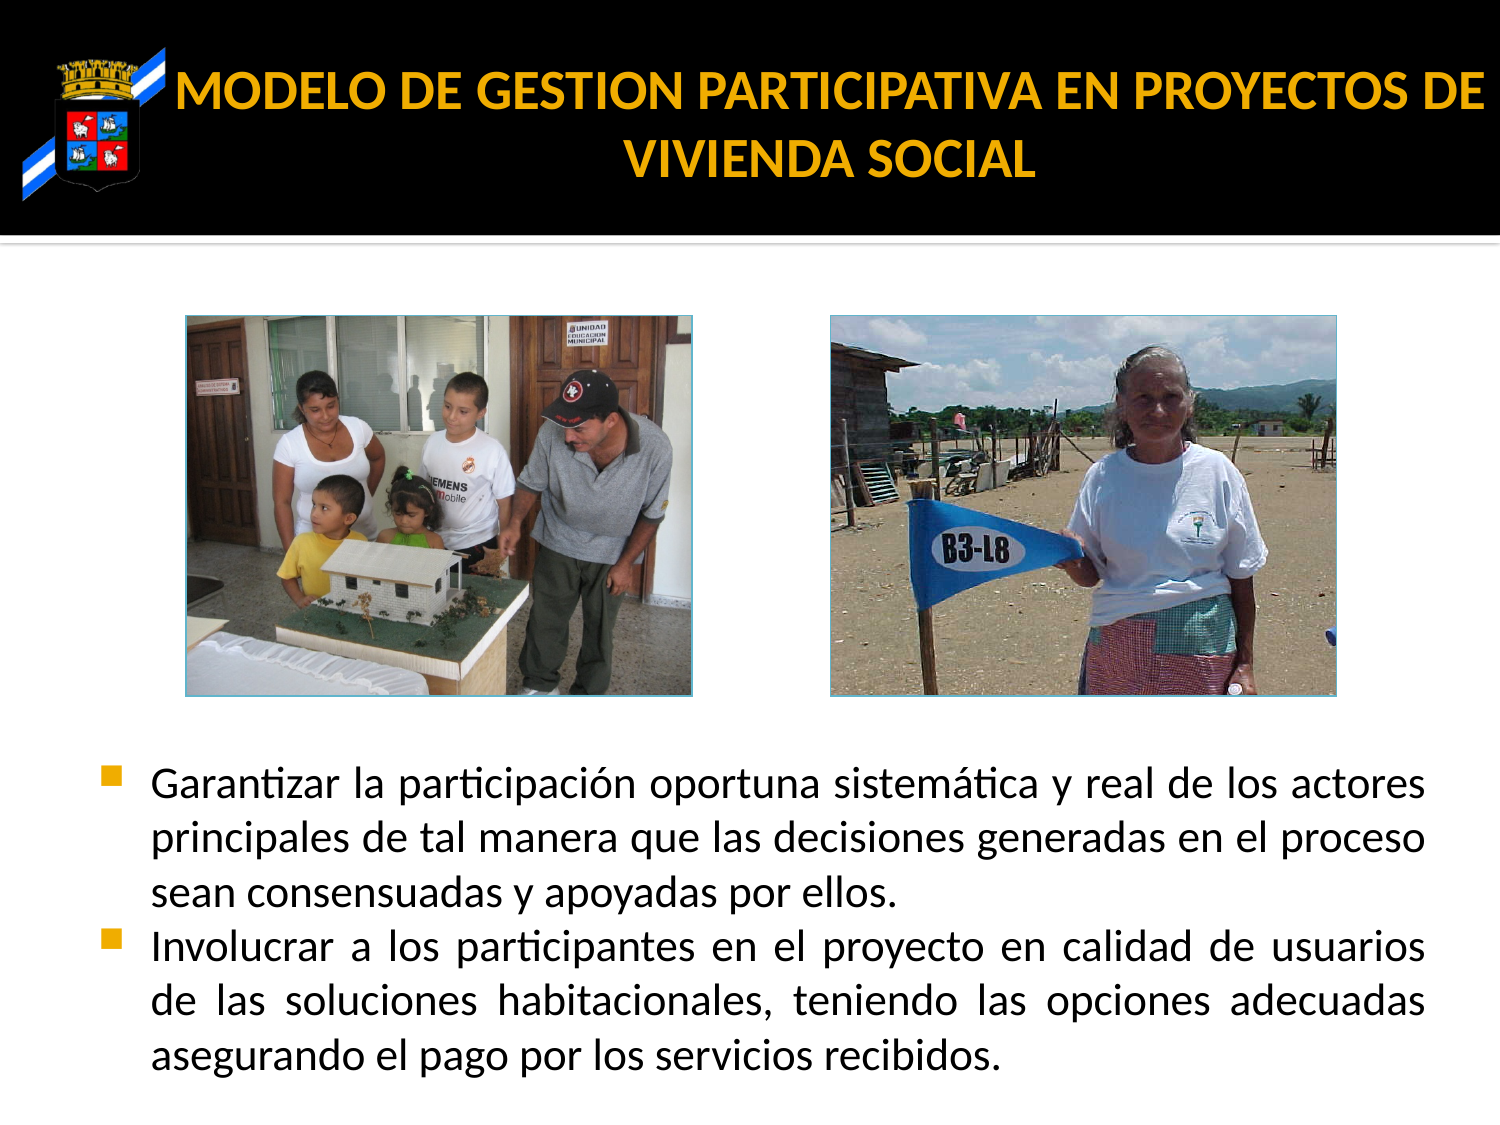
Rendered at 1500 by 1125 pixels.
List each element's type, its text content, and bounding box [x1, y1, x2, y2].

picture [831, 316, 1336, 695]
title MODELO DE GESTION PARTICIPATIVA EN PROYECTOS DE VIVIENDA SOCIAL [147, 44, 1500, 268]
list Garantizar la participación oportuna sistemática y real de los actores principales de tal manera que las decisiones generadas en el proceso sean consensuadas y apoyadas por ellos. Involucrar a los participantes en el proyecto en calidad de usuarios de las soluciones habitacionales, teniendo las opciones adecuadas asegurando el pago por los servicios recibidos. [70, 738, 1442, 1090]
picture [186, 316, 692, 695]
picture [17, 42, 168, 207]
